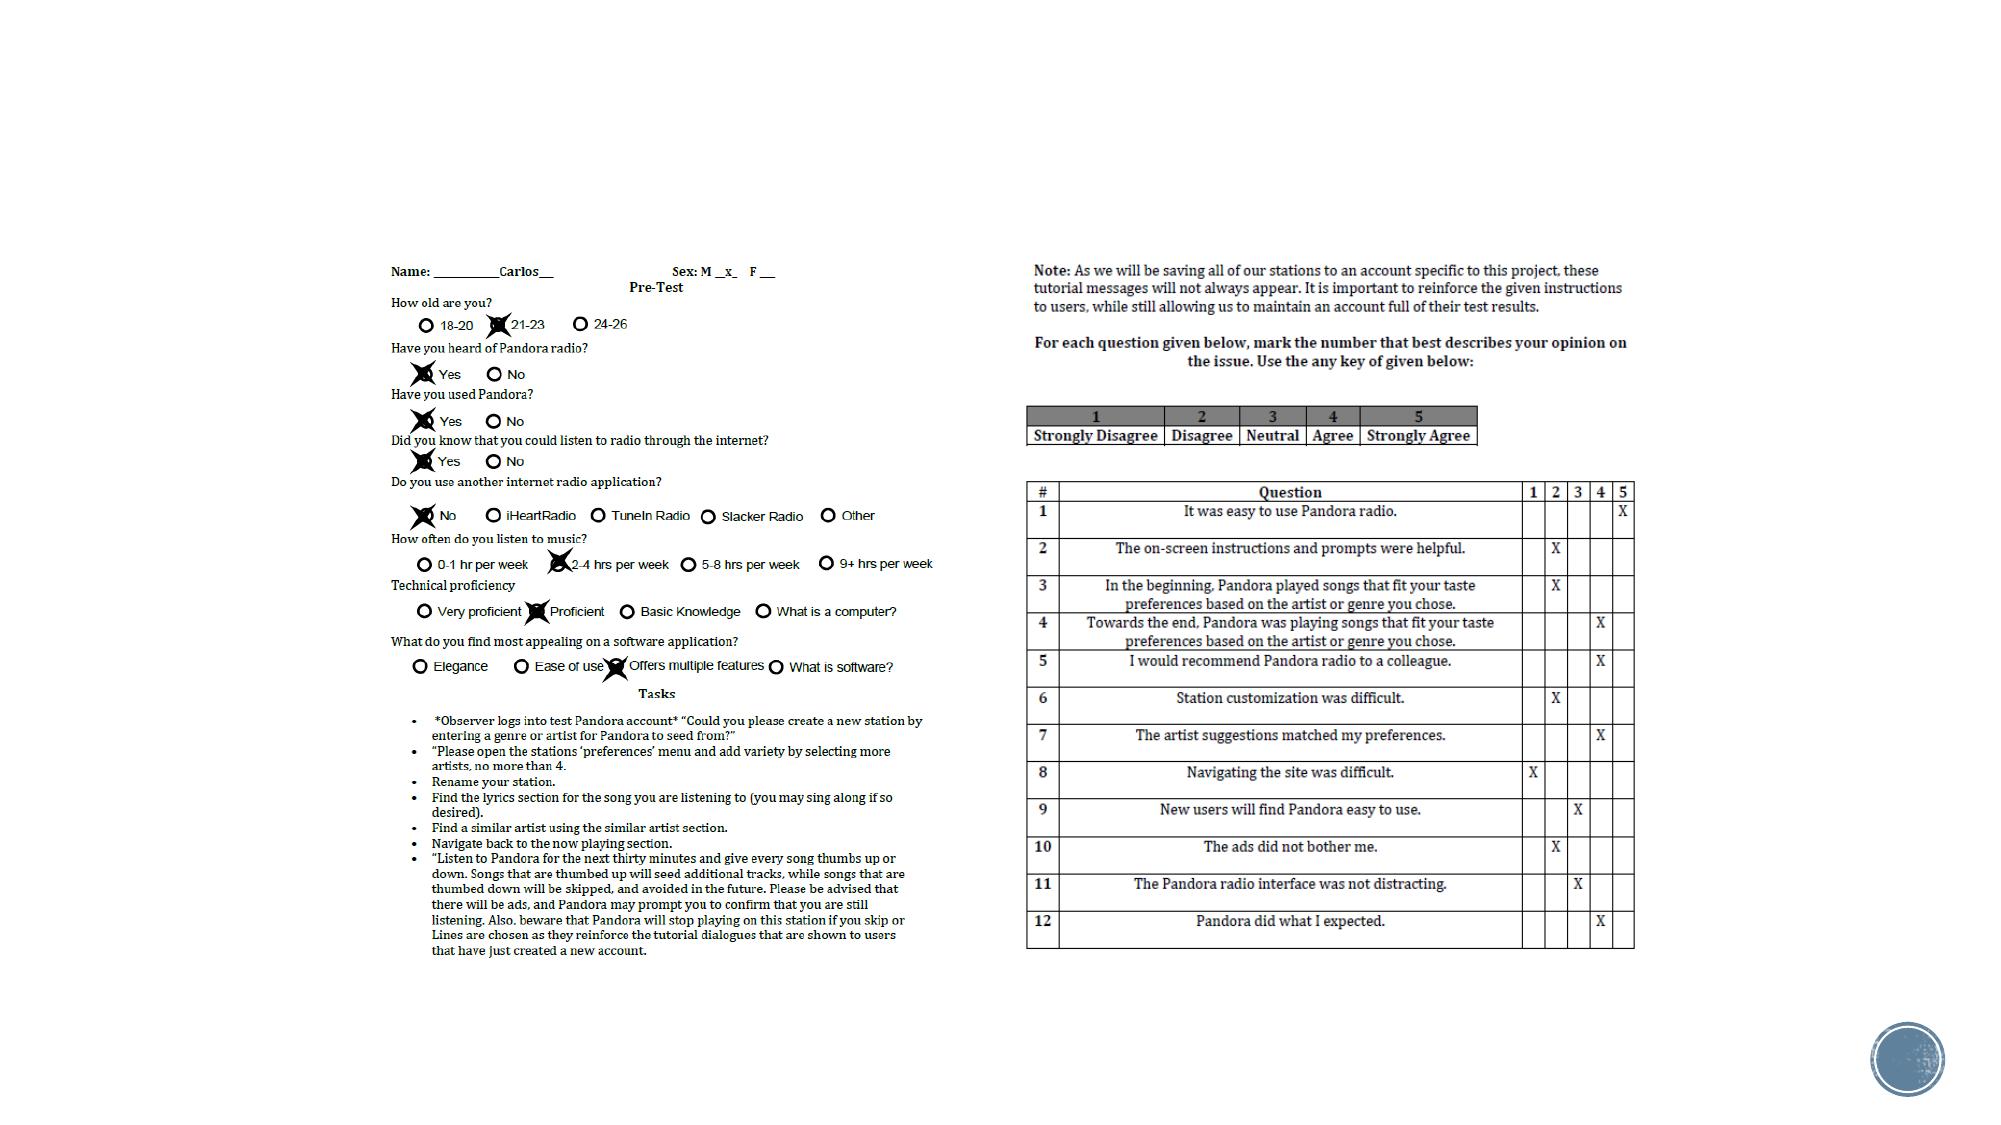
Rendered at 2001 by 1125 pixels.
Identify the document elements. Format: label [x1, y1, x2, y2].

list [377, 248, 954, 971]
list [1023, 248, 1666, 970]
